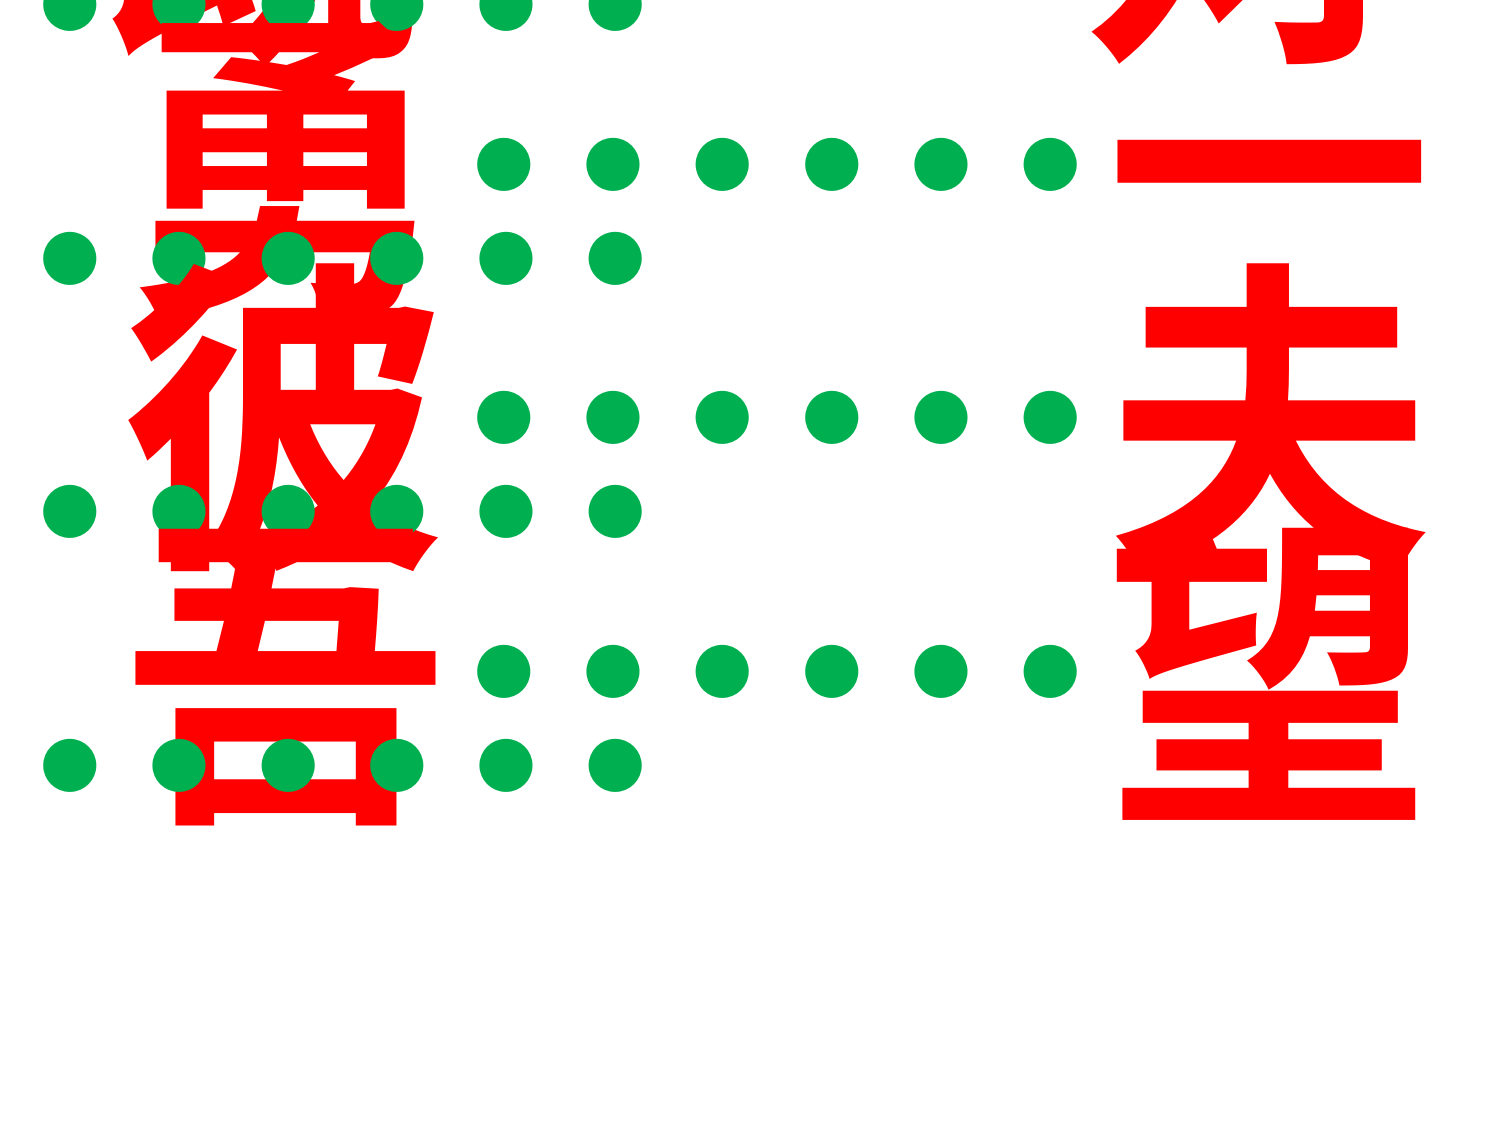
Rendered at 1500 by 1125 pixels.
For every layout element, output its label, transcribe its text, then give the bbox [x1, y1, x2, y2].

subtitle 既……对…… 勇……一…… 彼……夫…… 吾……望…… [0, 0, 1500, 1125]
